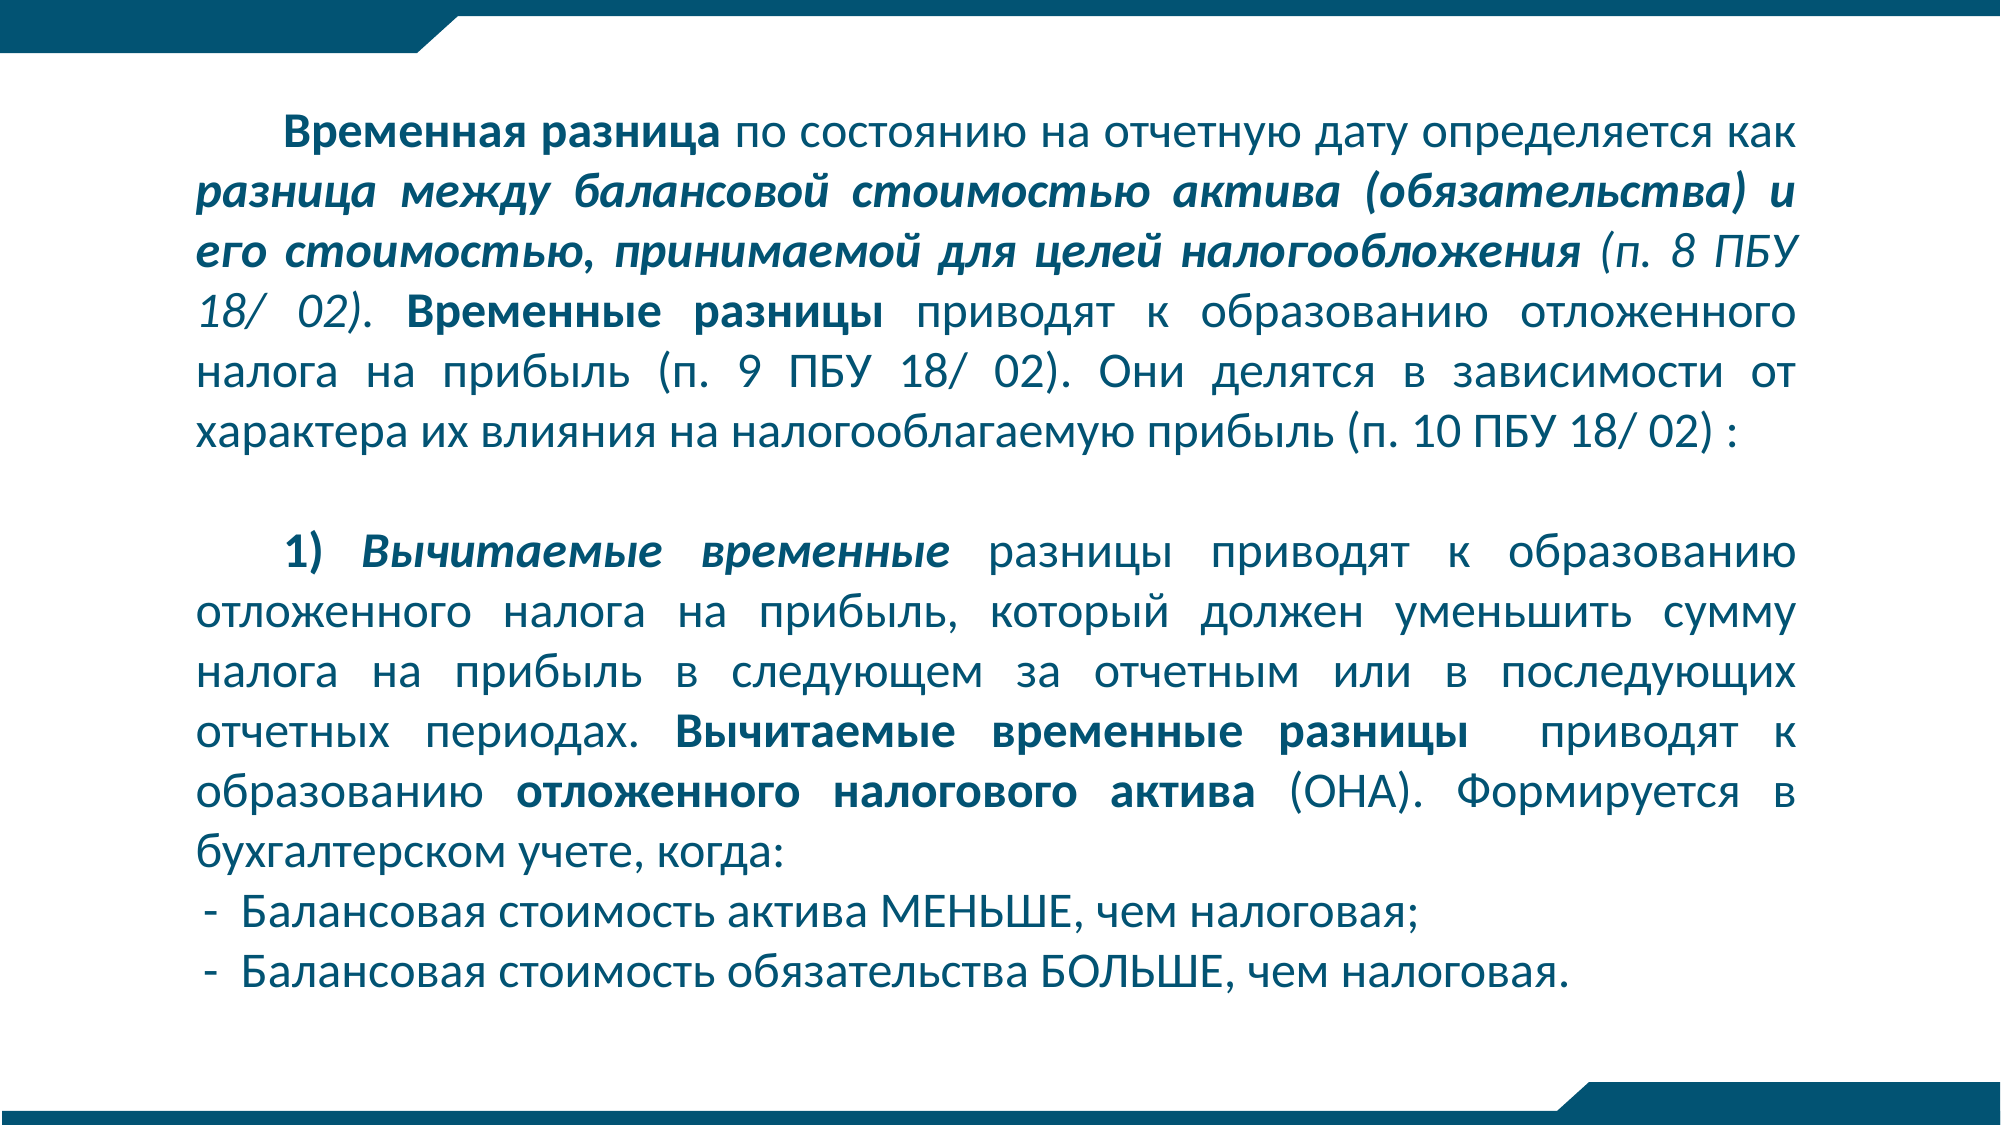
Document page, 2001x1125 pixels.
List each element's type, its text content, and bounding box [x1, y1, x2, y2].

text_box Временная разница по состоянию на отчетную дату определяется как разница между балансовой стоимостью актива (обязательства) и его стоимостью, принимаемой для целей налогообложения (п. 8 ПБУ 18/ 02). Временные разницы приводят к образованию отложенного налога на прибыль (п. 9 ПБУ 18/ 02). Они делятся в зависимости от характера их влияния на налогооблагаемую прибыль (п. 10 ПБУ 18/ 02) : 1) Вычитаемые временные разницы приводят к образованию отложенного налога на прибыль, который должен уменьшить сумму налога на прибыль в следующем за отчетным или в последующих отчетных периодах. Вычитаемые временные разницы приводят к образованию отложенного налогового актива (ОНА). Формируется в бухгалтерском учете, когда: - Балансовая стоимость актива МЕНЬШЕ, чем налоговая; - Балансовая стоимость обязательства БОЛЬШЕ, чем налоговая. [180, 90, 1812, 965]
